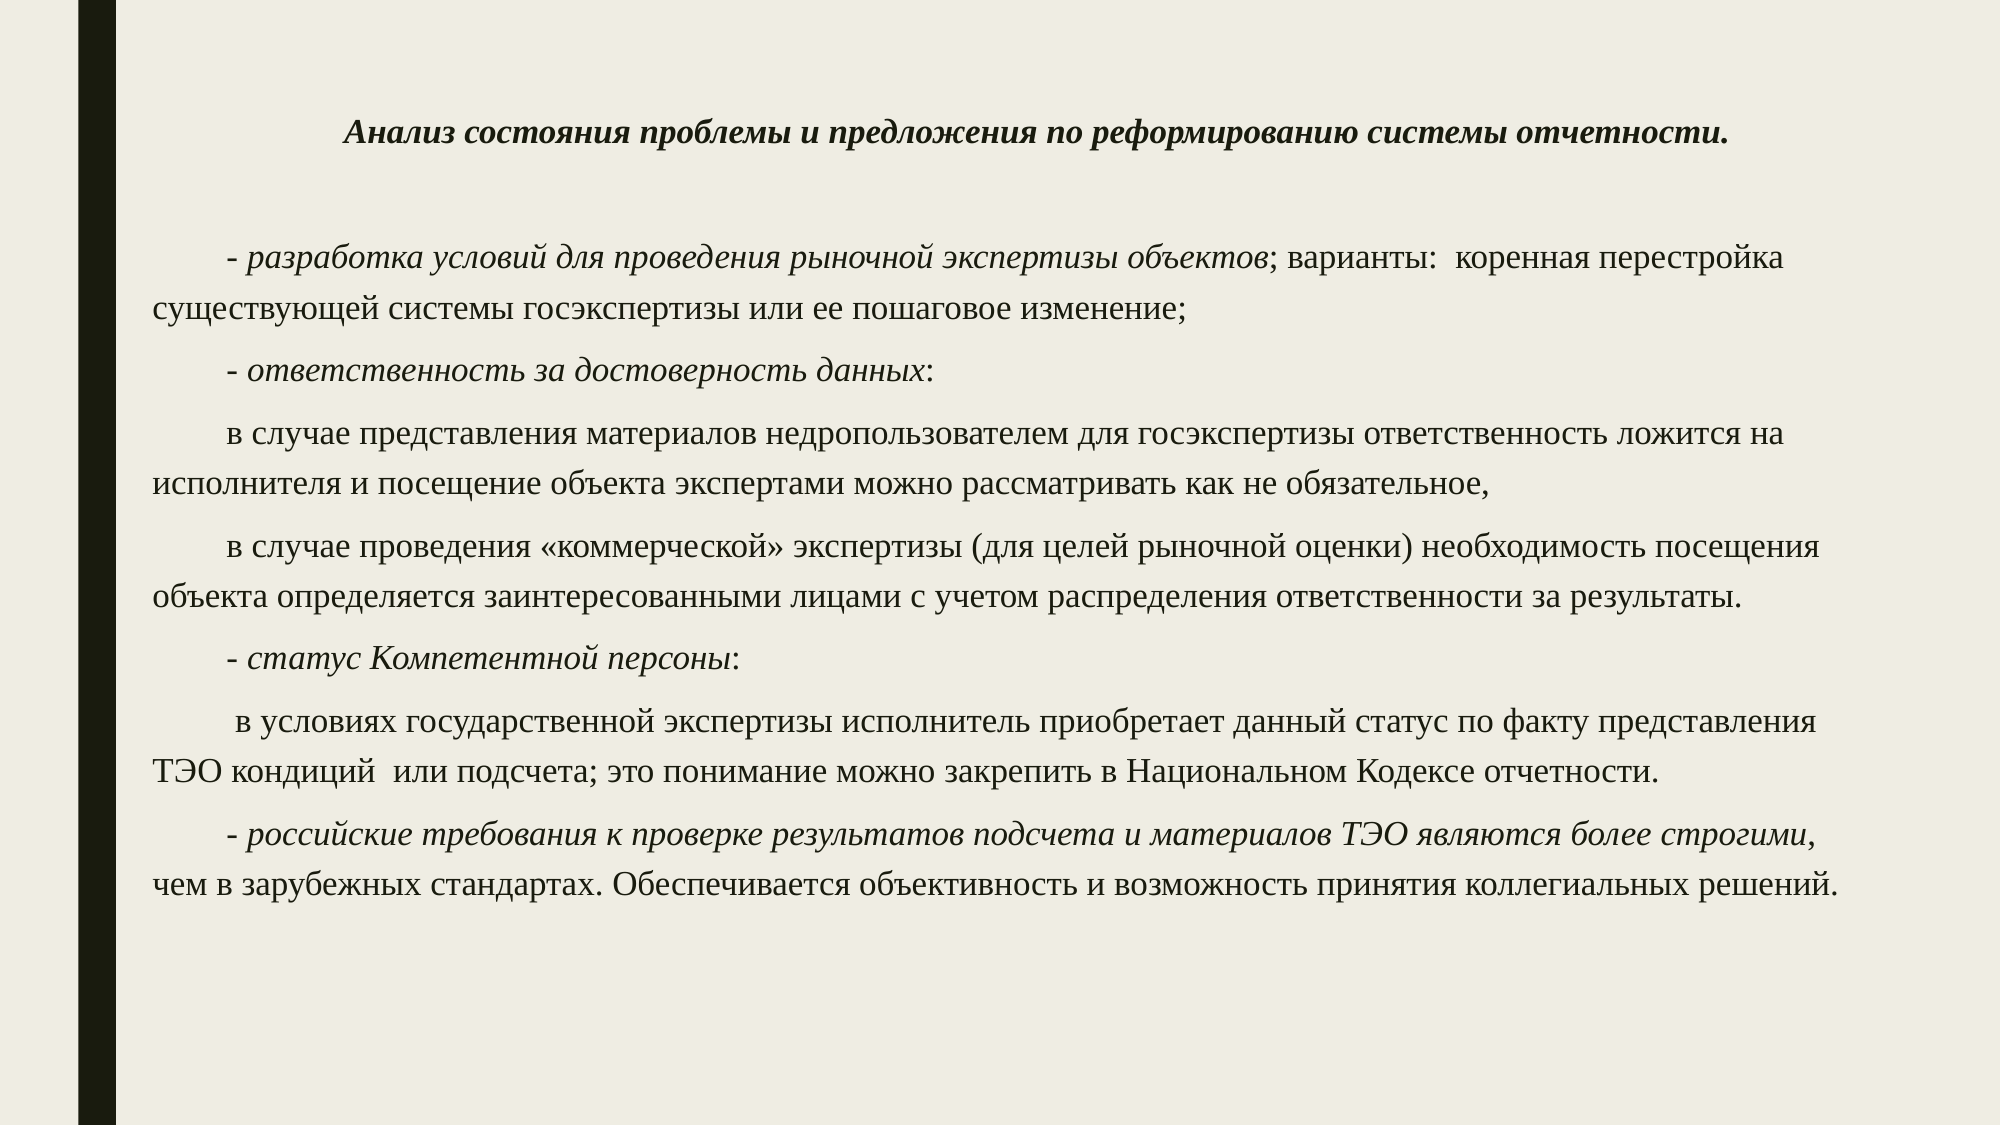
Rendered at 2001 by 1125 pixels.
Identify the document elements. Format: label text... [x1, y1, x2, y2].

list Анализ состояния проблемы и предложения по реформированию системы отчетности. - разработка условий для проведения рыночной экспертизы объектов; варианты: коренная перестройка существующей системы госэкспертизы или ее пошаговое изменение; - ответственность за достоверность данных: в случае представления материалов недропользователем для госэкспертизы ответственность ложится на исполнителя и посещение объекта экспертами можно рассматривать как не обязательное, в случае проведения «коммерческой» экспертизы (для целей рыночной оценки) необходимость посещения объекта определяется заинтересованными лицами с учетом распределения ответственности за результаты. - статус Компетентной персоны: в условиях государственной экспертизы исполнитель приобретает данный статус по факту представления ТЭО кондиций или подсчета; это понимание можно закрепить в Национальном Кодексе отчетности. - российские требования к проверке результатов подсчета и материалов ТЭО являются более строгими, чем в зарубежных стандартах. Обеспечивается объективность и возможность принятия коллегиальных решений. [137, 92, 1863, 1004]
